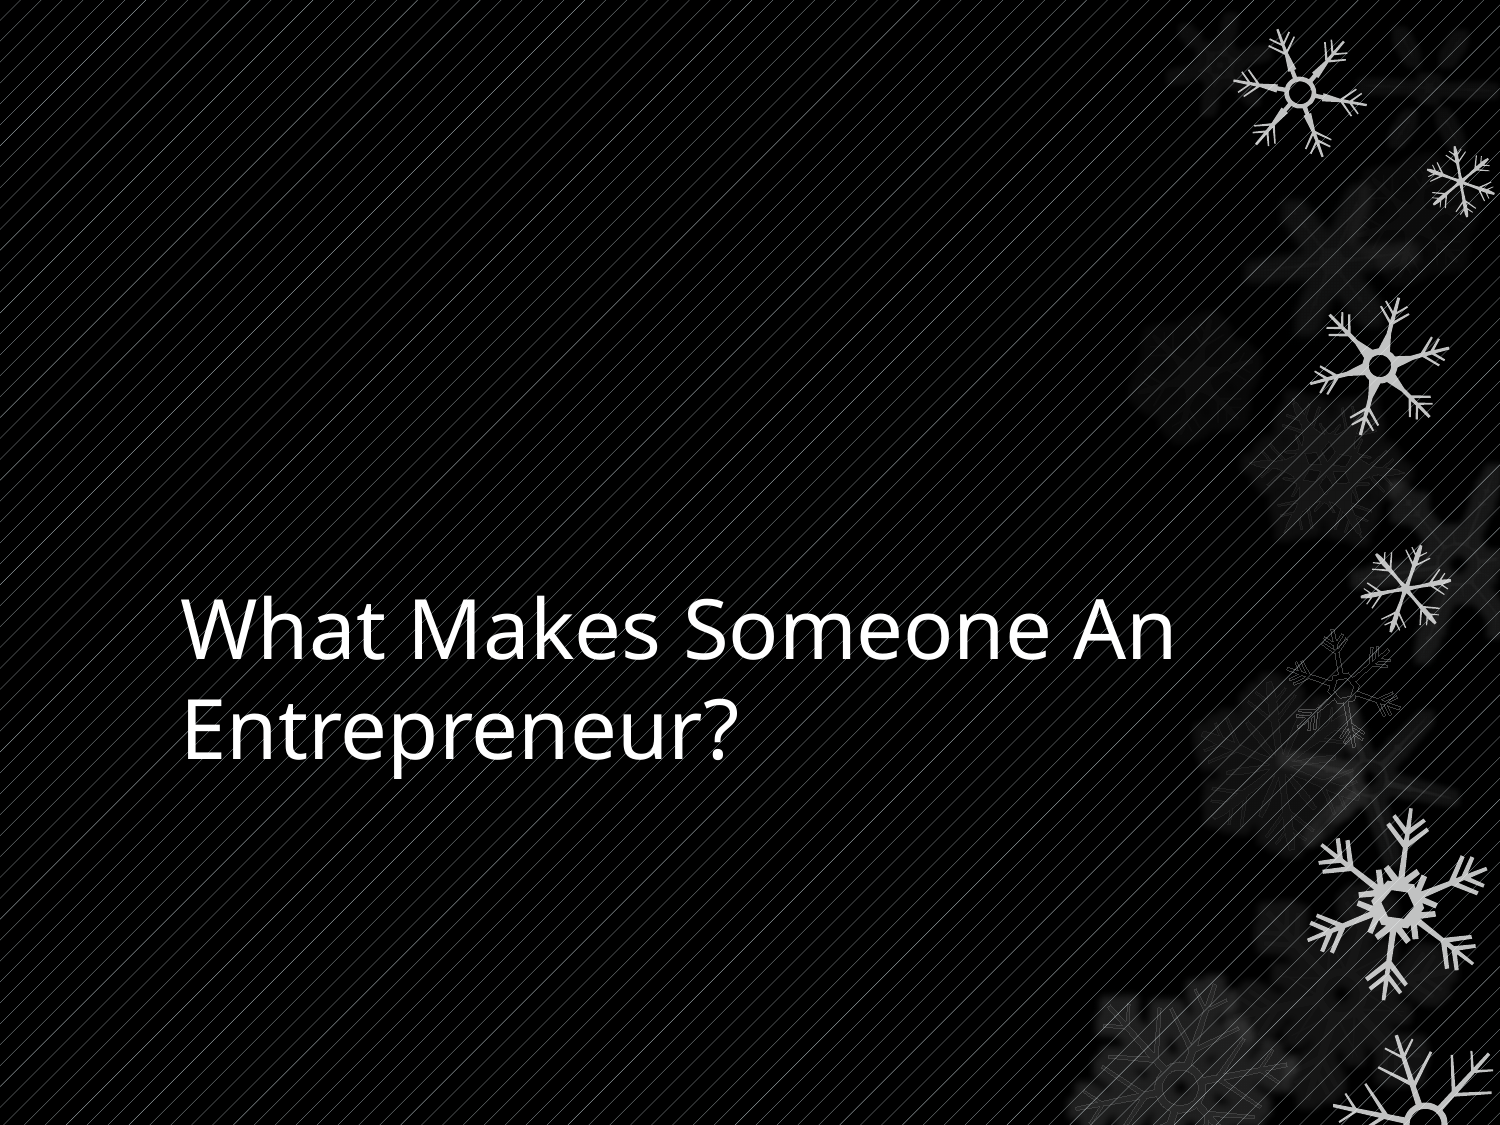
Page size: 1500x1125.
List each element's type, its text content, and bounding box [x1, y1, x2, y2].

title What Makes Someone An Entrepreneur? [165, 542, 1334, 784]
